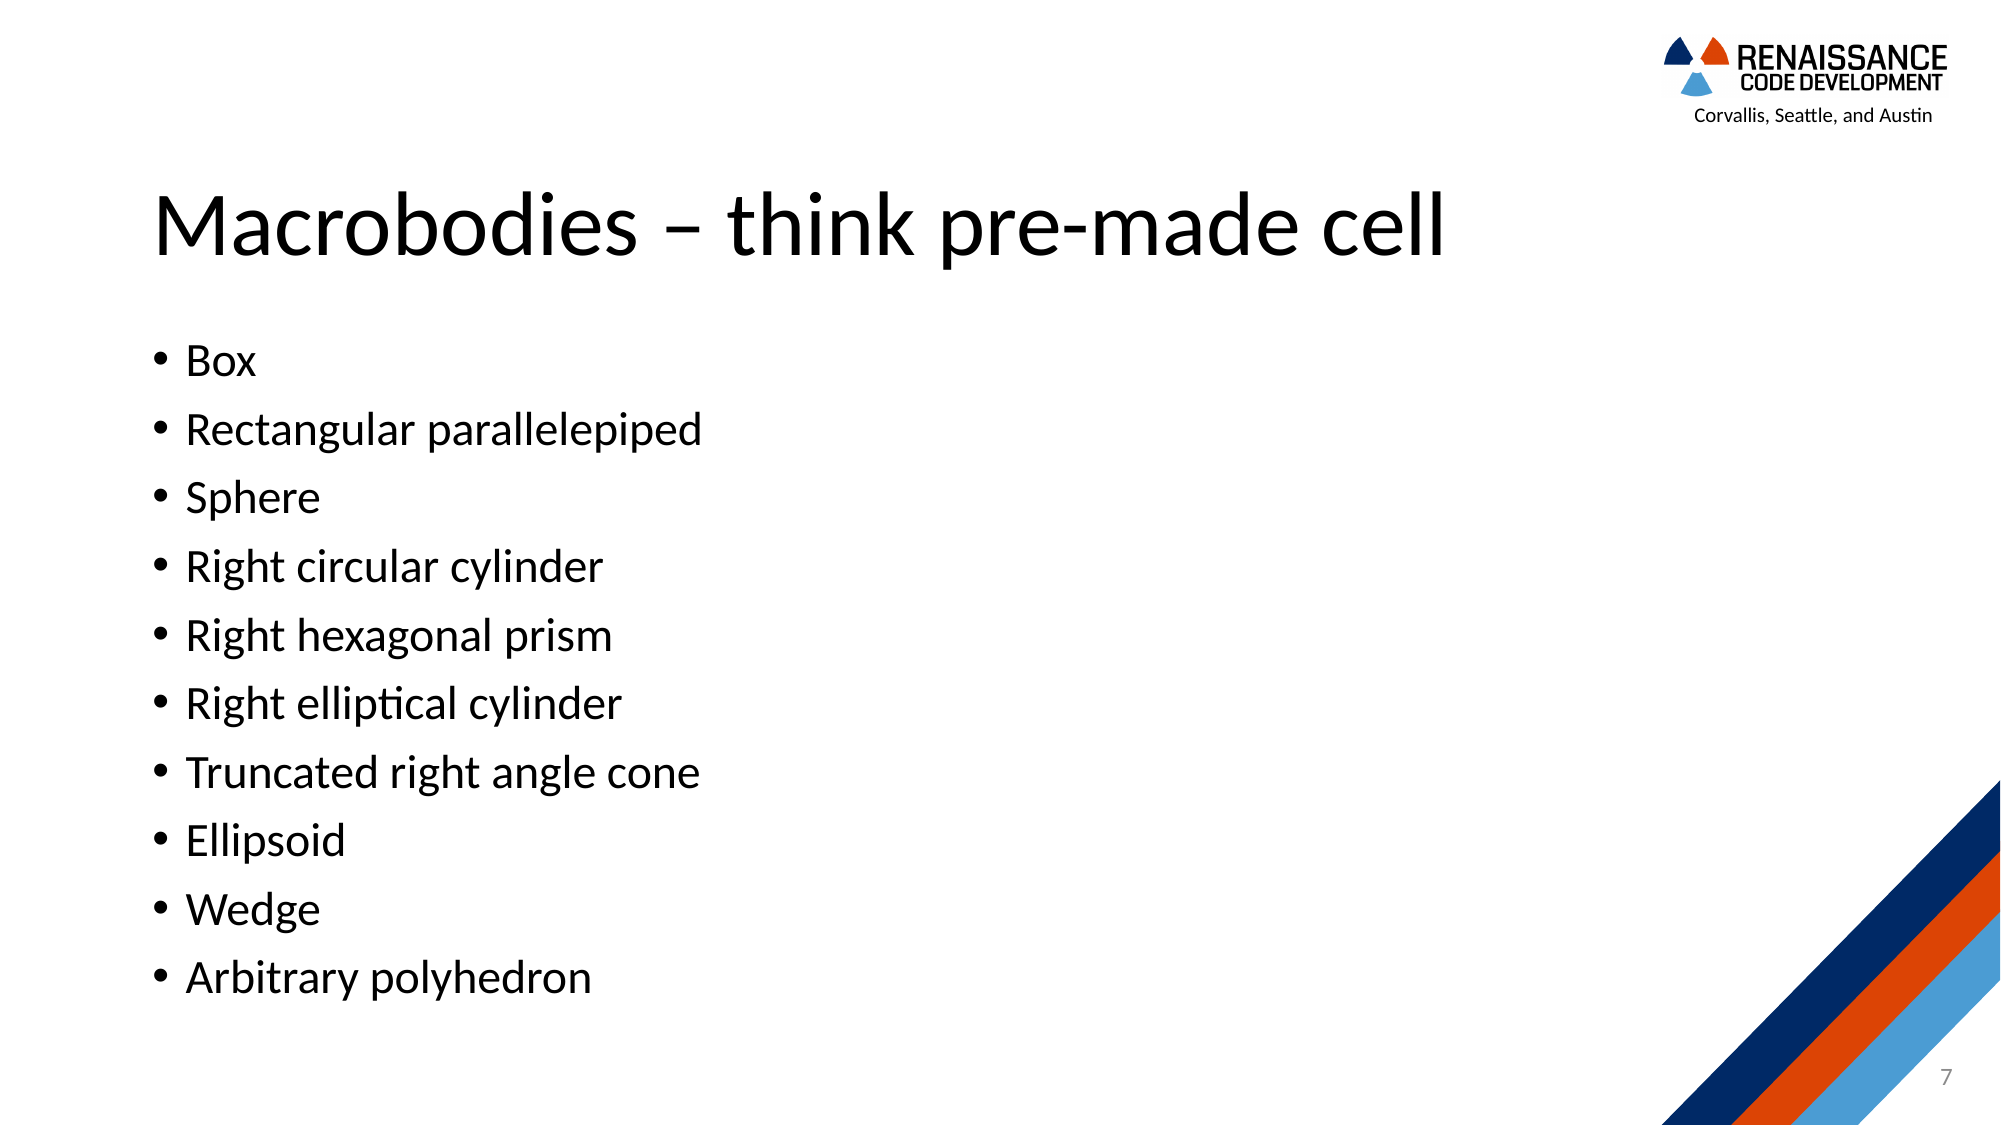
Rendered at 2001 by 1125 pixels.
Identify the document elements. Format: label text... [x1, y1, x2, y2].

title Macrobodies – think pre-made cell [137, 143, 1863, 309]
picture [1661, 34, 1949, 98]
slide_number 7 [1517, 1045, 1968, 1106]
list Box Rectangular parallelepiped Sphere Right circular cylinder Right hexagonal prism Right elliptical cylinder Truncated right angle cone Ellipsoid Wedge Arbitrary polyhedron [137, 328, 1863, 1014]
